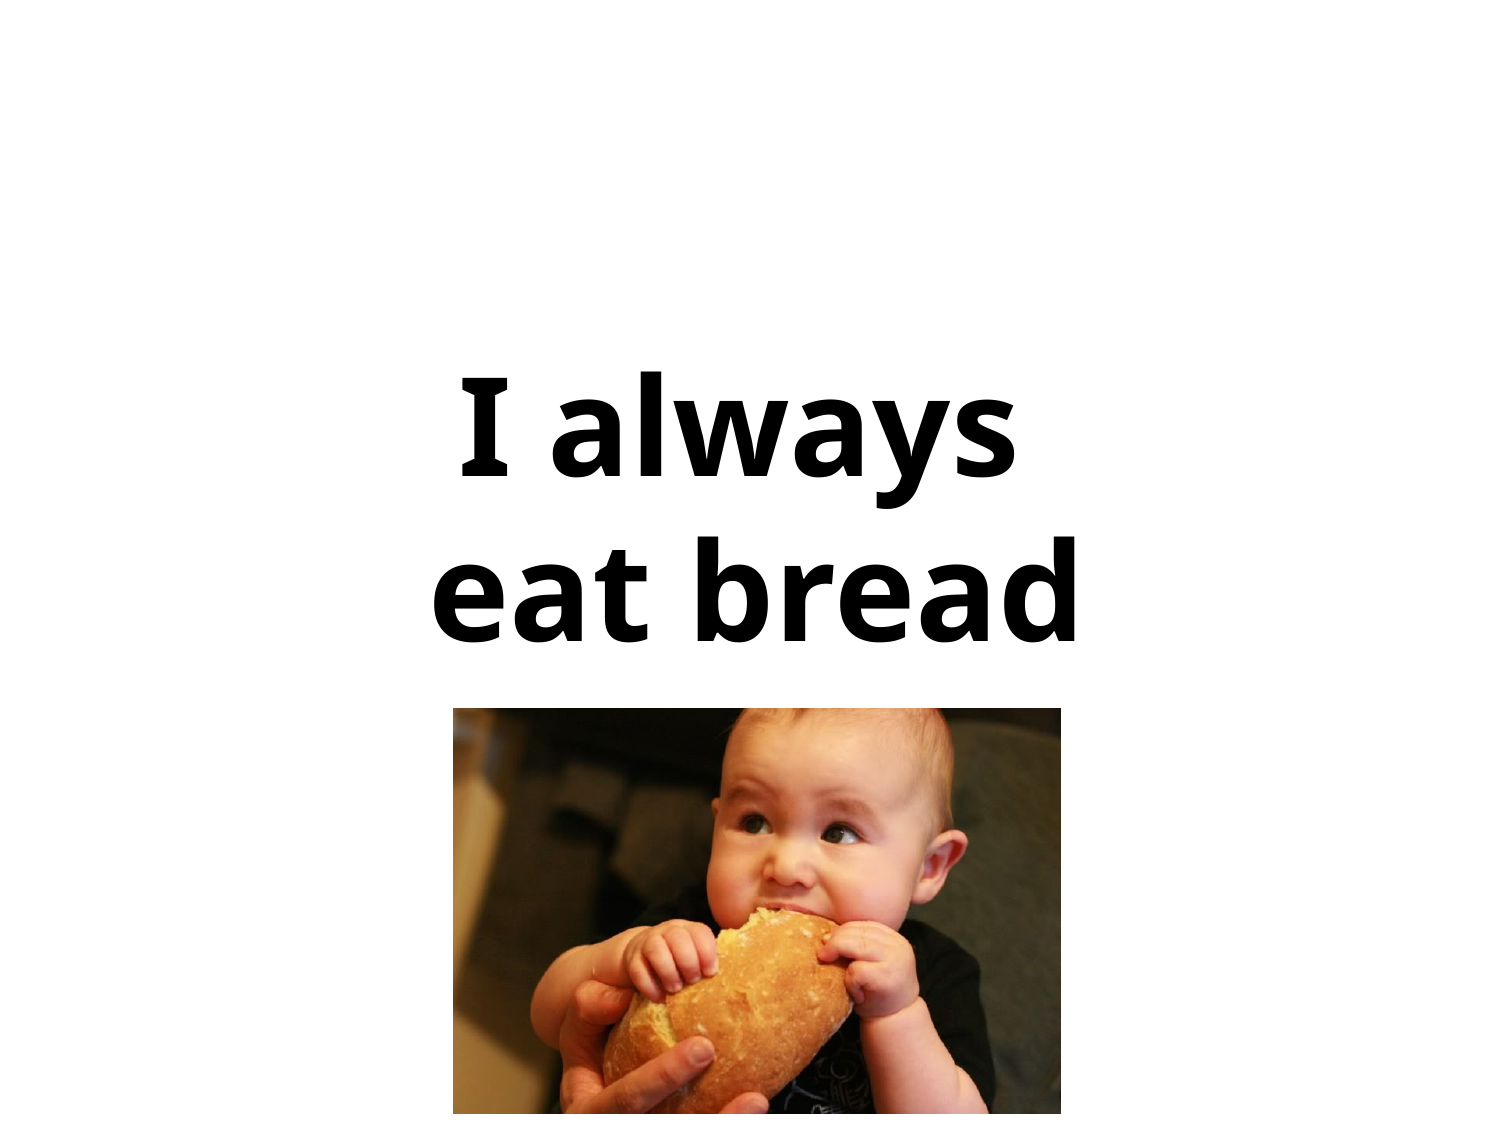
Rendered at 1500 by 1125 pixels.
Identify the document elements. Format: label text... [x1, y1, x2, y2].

title I always eat bread [82, 410, 1432, 598]
picture [452, 708, 1062, 1114]
